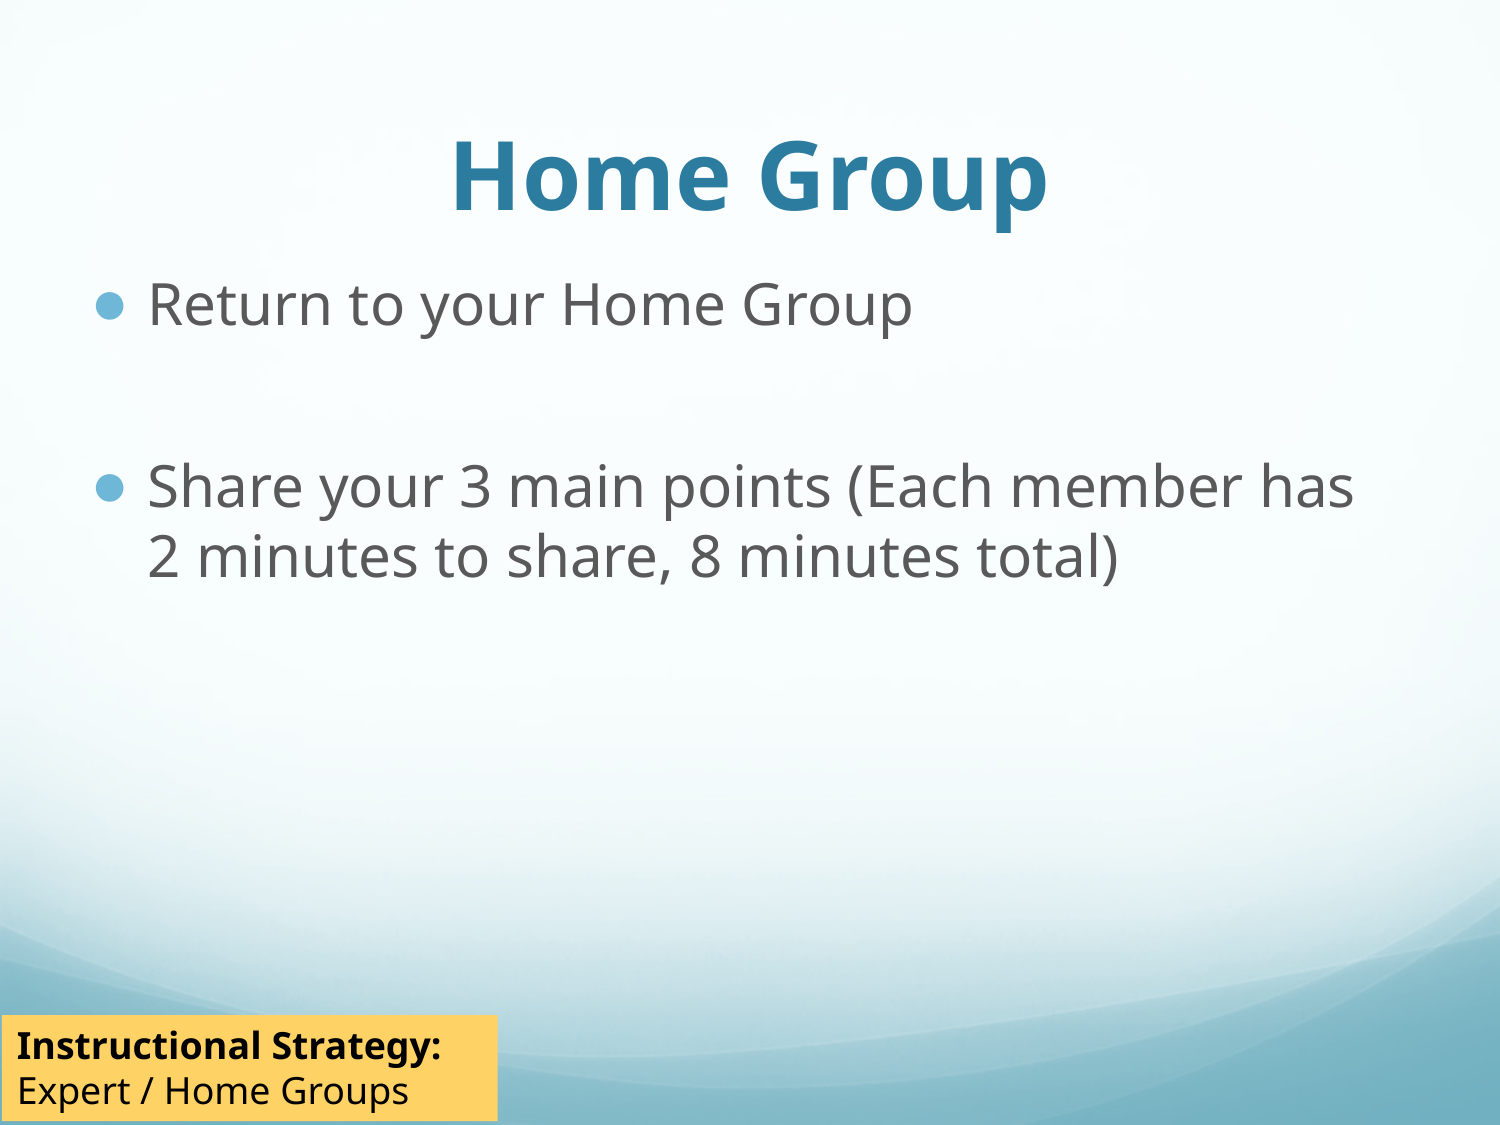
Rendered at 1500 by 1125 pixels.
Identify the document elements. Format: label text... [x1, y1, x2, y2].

title Home Group [90, 17, 1410, 237]
text_box Instructional Strategy: Expert / Home Groups [1, 1015, 498, 1122]
text_box Return to your Home Group Share your 3 main points (Each member has 2 minutes to share, 8 minutes total) [75, 259, 1395, 973]
